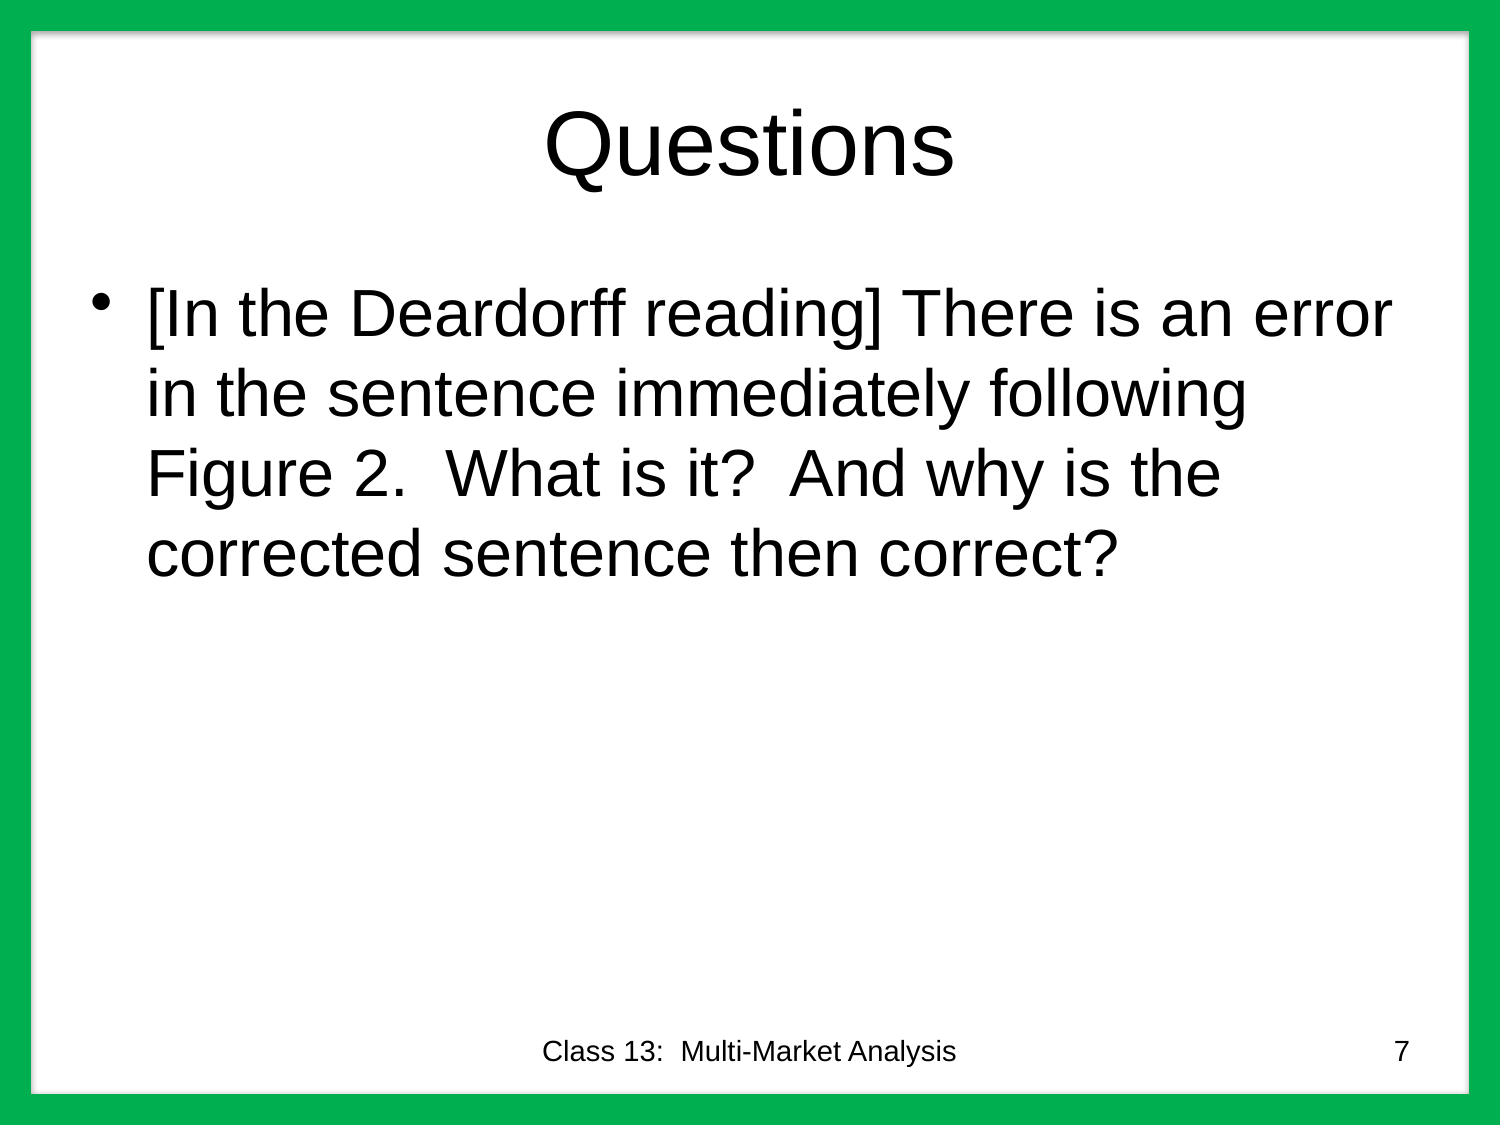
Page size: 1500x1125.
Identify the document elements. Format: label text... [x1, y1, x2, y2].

footer Class 13: Multi-Market Analysis [512, 1024, 988, 1103]
text_box [0, 0, 1500, 1125]
slide_number 7 [1074, 1024, 1426, 1103]
